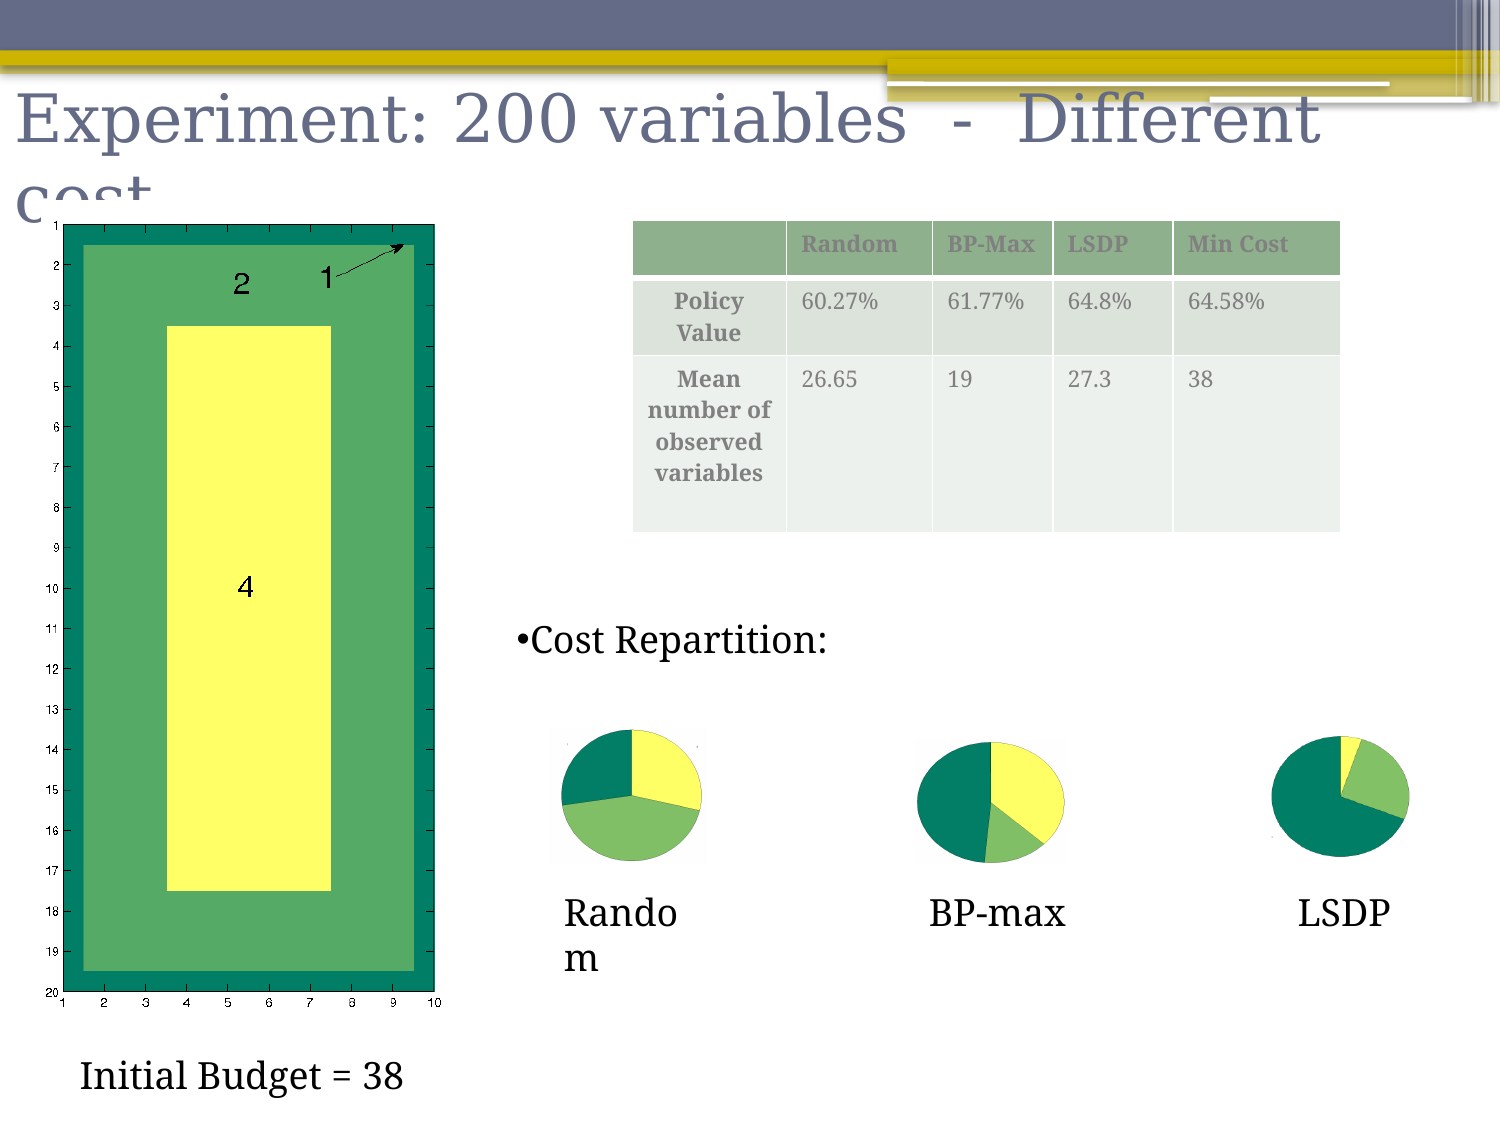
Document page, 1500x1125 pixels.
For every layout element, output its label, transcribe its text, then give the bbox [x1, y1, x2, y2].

table_cell Policy Value [633, 281, 786, 355]
table_cell 64.8% [1054, 281, 1172, 355]
text_box BP-max [913, 881, 1081, 942]
picture [40, 200, 448, 1012]
table_cell 61.77% [933, 281, 1052, 355]
table_header Random [787, 221, 932, 275]
text_box Cost Repartition: [501, 608, 1211, 668]
table_cell 27.3 [1054, 356, 1172, 532]
text_box LSDP [1282, 881, 1407, 942]
text_box Experiment: 200 variables - Different cost [0, 68, 1400, 244]
table_cell 64.58% [1174, 281, 1340, 355]
table_cell 38 [1174, 356, 1340, 532]
table_header BP-Max [933, 221, 1052, 275]
table_cell 26.65 [787, 356, 932, 532]
table_header LSDP [1054, 221, 1172, 275]
text_box Random [549, 881, 727, 987]
table_header [633, 221, 786, 275]
text_box Initial Budget = 38 [64, 1045, 491, 1105]
picture [915, 739, 1066, 865]
table_cell 19 [933, 356, 1052, 532]
picture [1269, 735, 1412, 858]
table_cell Mean number of observed variables [633, 356, 786, 532]
picture [548, 727, 707, 864]
table_cell 60.27% [787, 281, 932, 355]
table_header Min Cost [1174, 221, 1340, 275]
